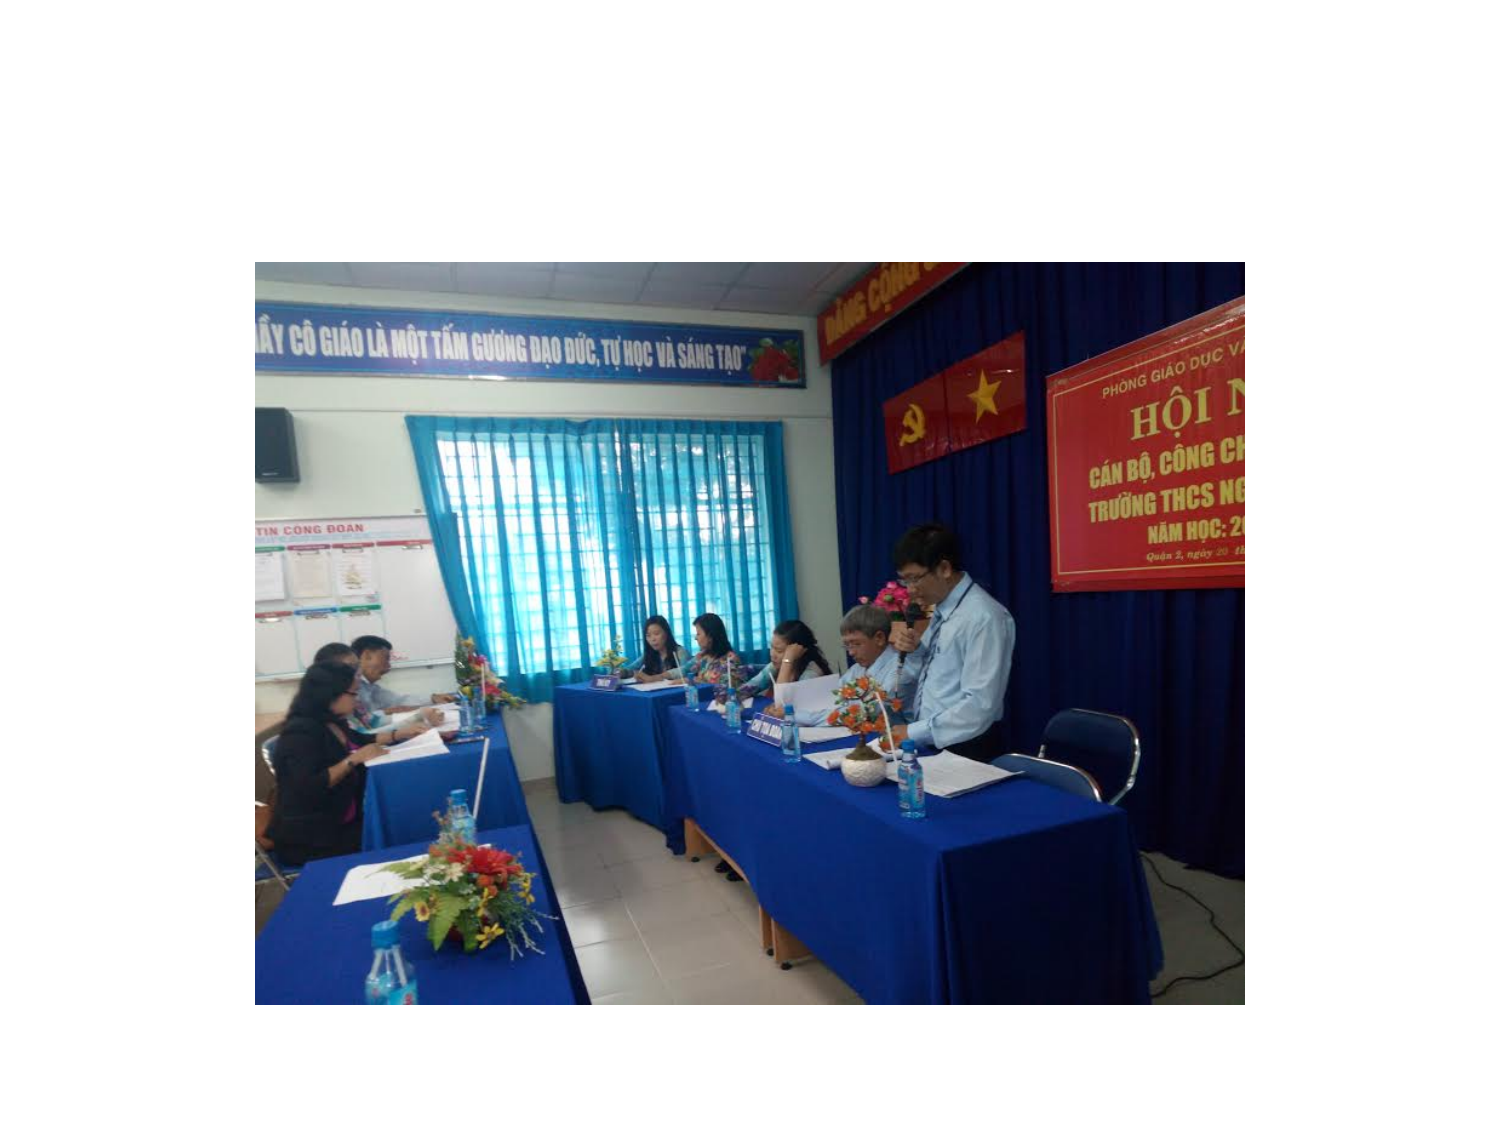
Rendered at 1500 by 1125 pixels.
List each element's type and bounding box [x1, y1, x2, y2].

list [254, 262, 1245, 1006]
